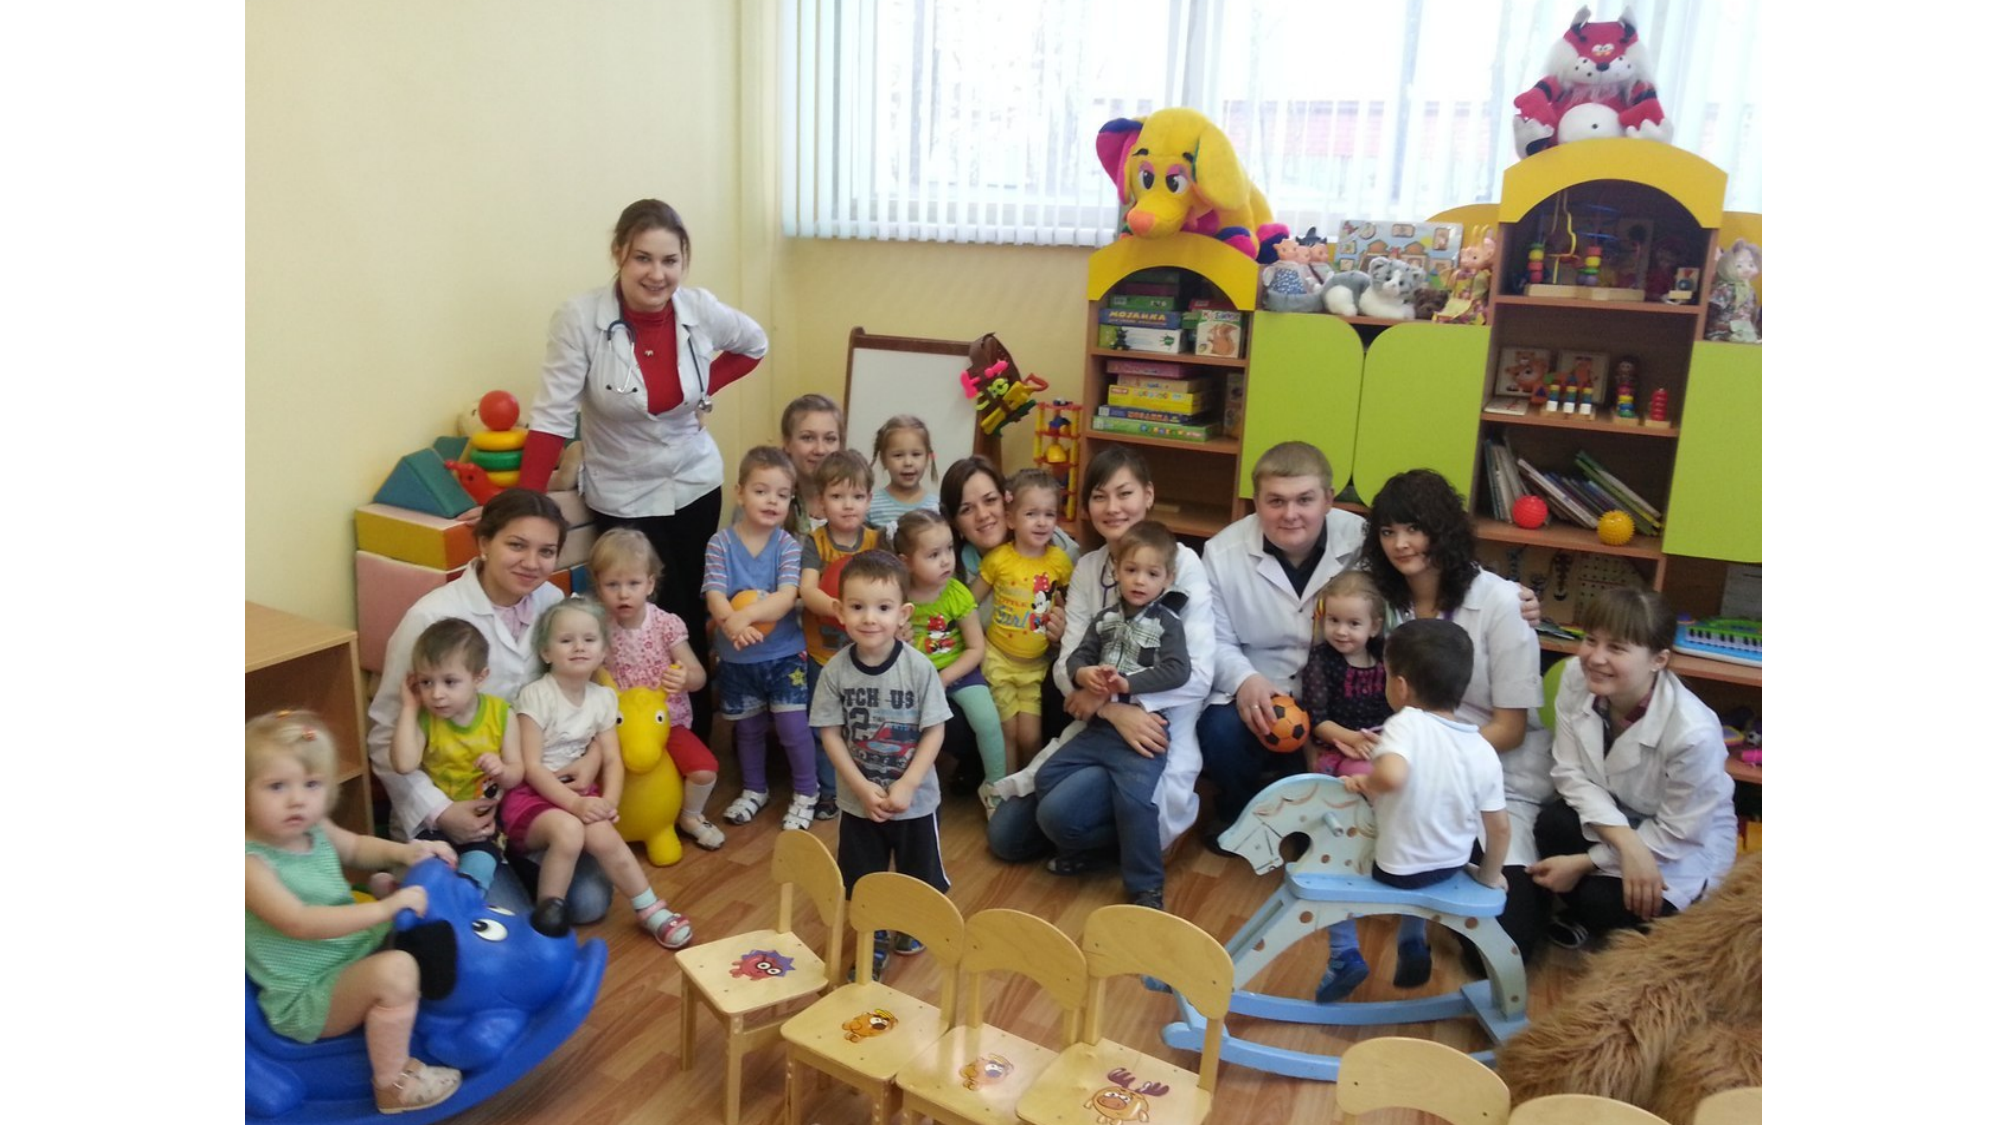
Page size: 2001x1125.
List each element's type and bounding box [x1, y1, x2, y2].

picture [245, 0, 1763, 1125]
